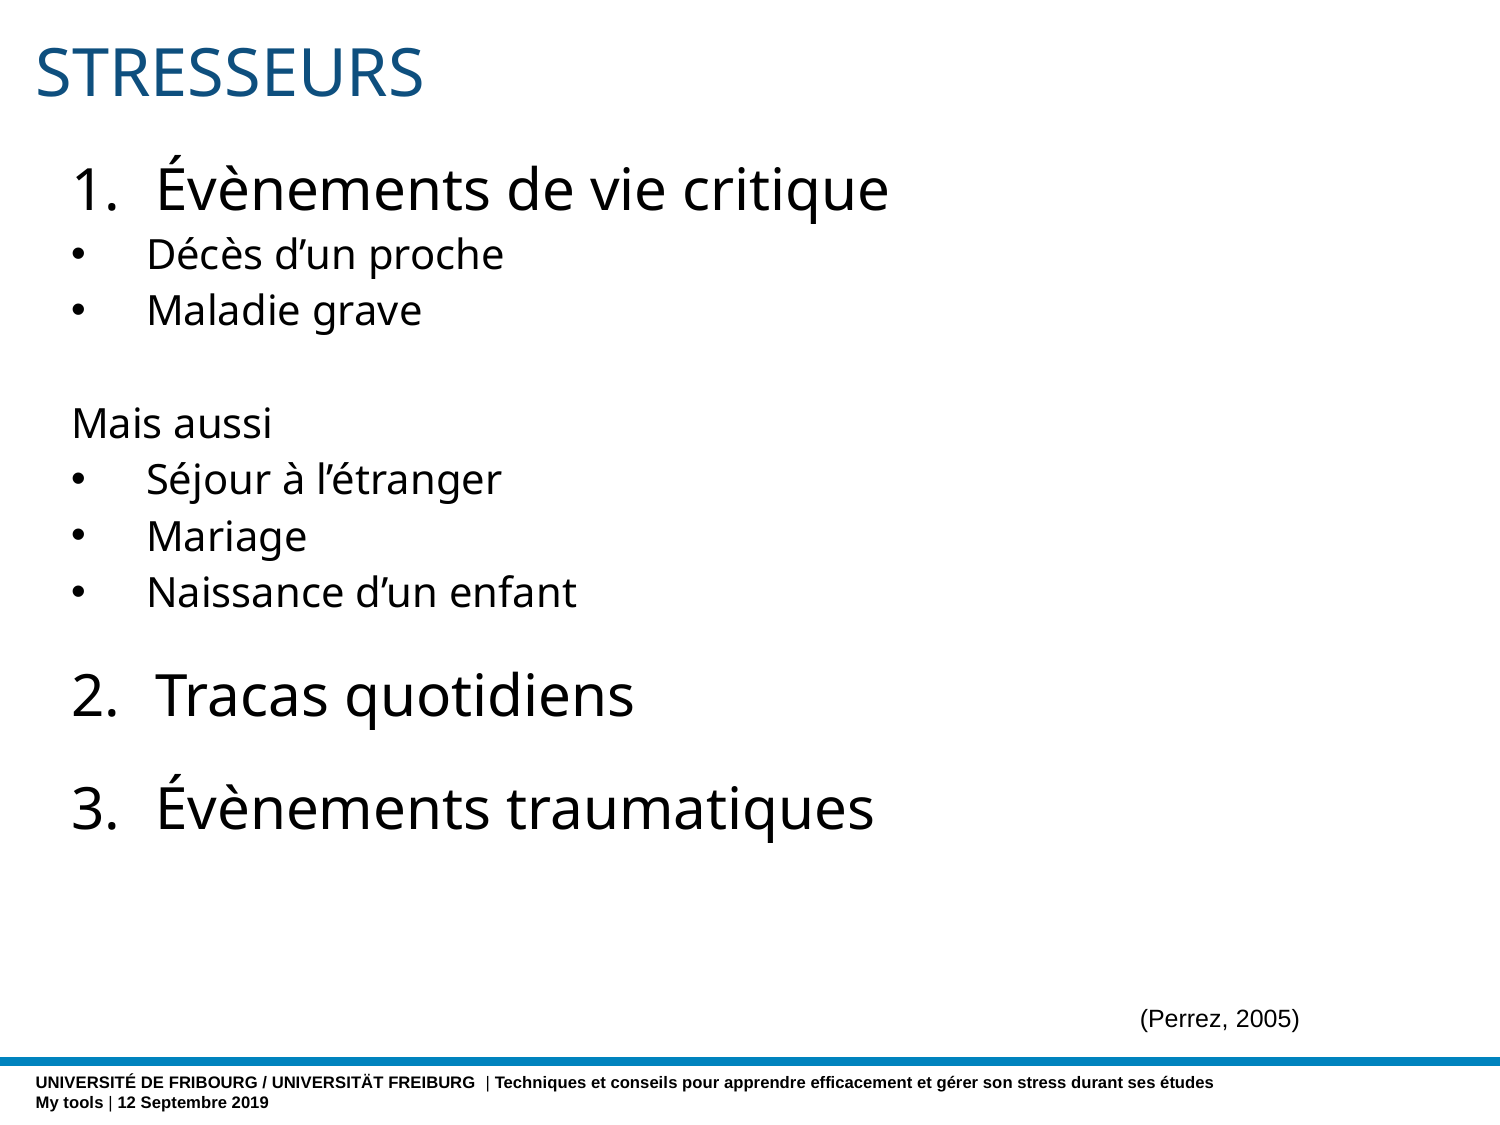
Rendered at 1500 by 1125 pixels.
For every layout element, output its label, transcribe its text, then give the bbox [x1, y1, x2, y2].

list Évènements de vie critique Décès d’un proche Maladie grave Mais aussi Séjour à l’étranger Mariage Naissance d’un enfant Tracas quotidiens Évènements traumatiques [71, 165, 1430, 1042]
title Stresseurs [35, 26, 1465, 138]
text_box (Perrez, 2005) [1139, 975, 1429, 1125]
